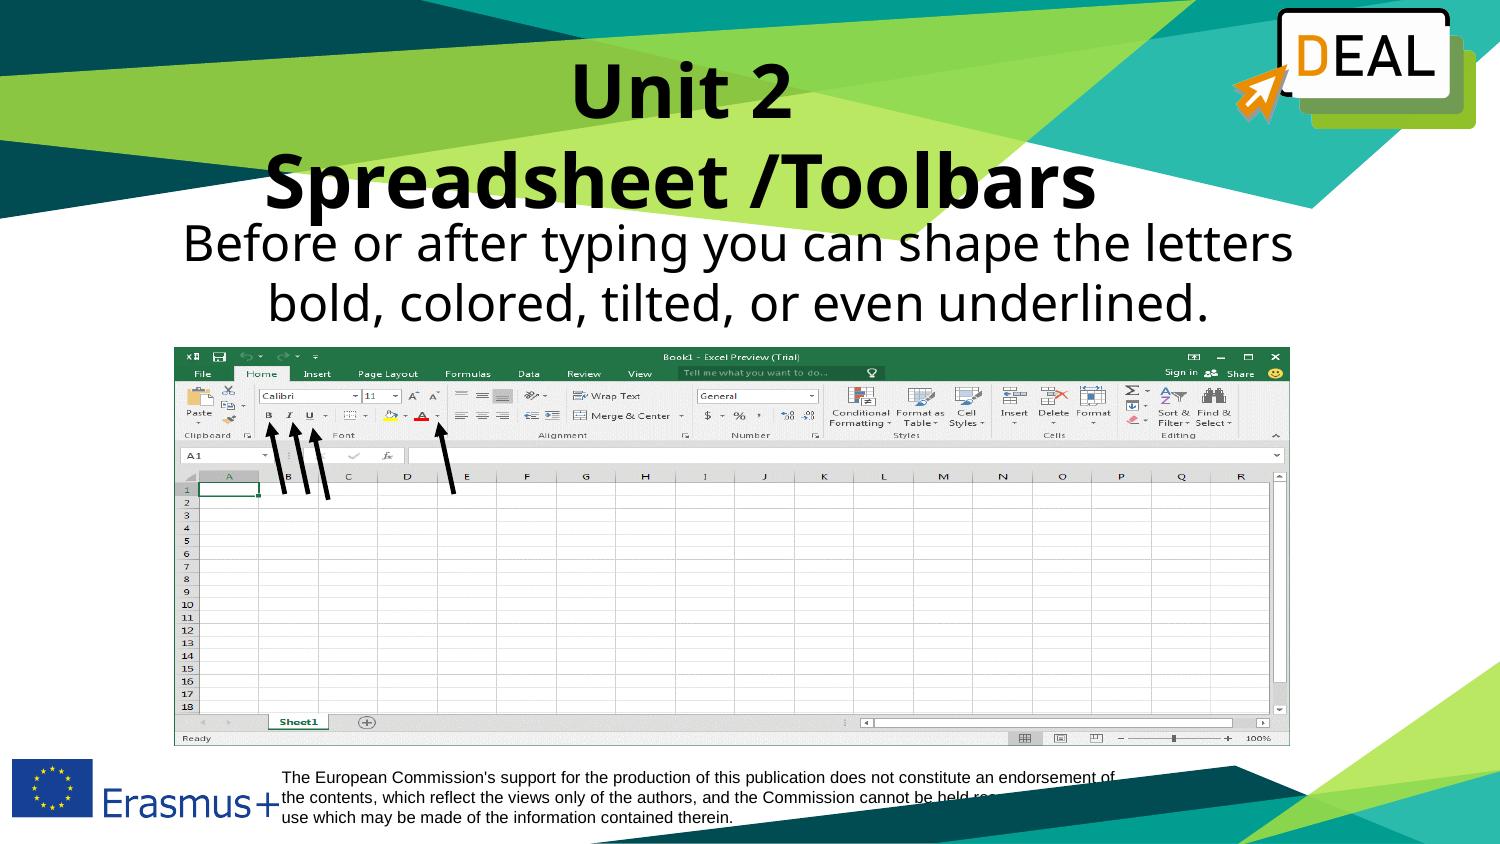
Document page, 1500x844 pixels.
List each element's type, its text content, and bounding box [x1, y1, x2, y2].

picture [1232, 8, 1476, 129]
list Before or after typing you can shape the letters bold, colored, tilted, or even underlined. [110, 196, 1355, 808]
picture [12, 759, 279, 818]
title Unit 2 Spreadsheet /Toolbars [8, 28, 1355, 237]
picture [174, 347, 1291, 746]
